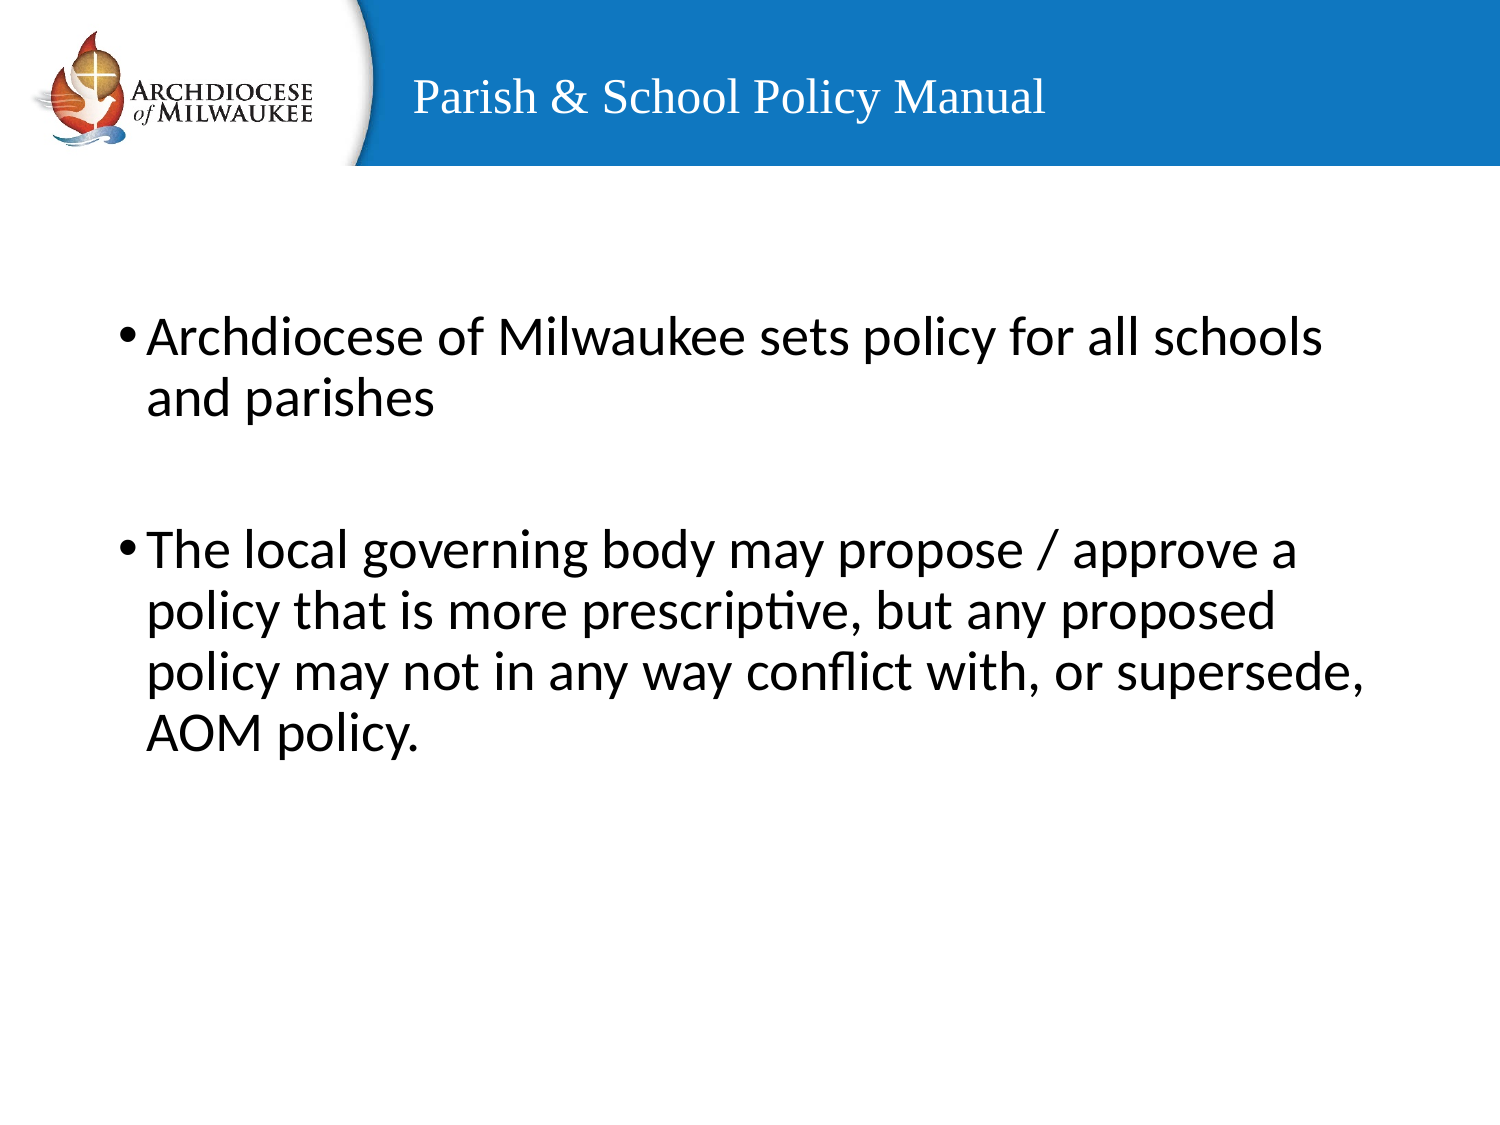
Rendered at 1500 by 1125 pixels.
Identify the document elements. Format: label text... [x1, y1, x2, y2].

text_box Archdiocese of Milwaukee sets policy for all schools and parishes The local governing body may propose / approve a policy that is more prescriptive, but any proposed policy may not in any way conflict with, or supersede, AOM policy. [103, 299, 1397, 1014]
picture [340, 0, 1500, 166]
picture [22, 1, 313, 175]
